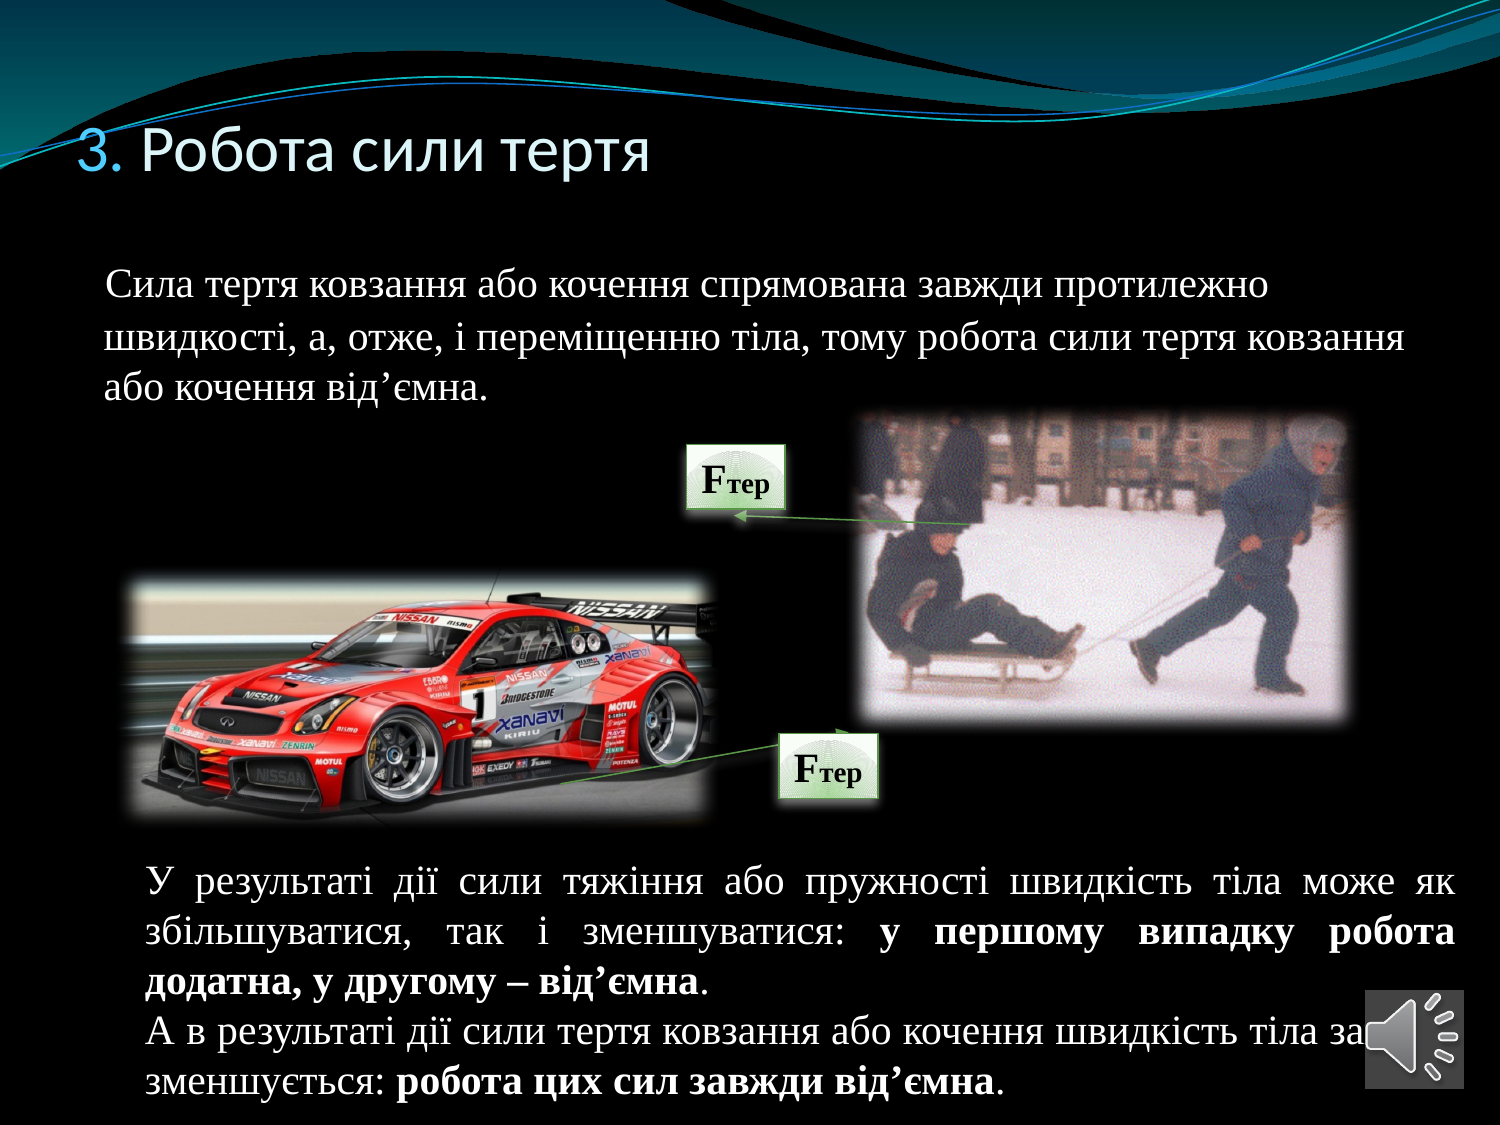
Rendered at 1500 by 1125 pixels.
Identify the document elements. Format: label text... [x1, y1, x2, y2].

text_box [686, 444, 971, 525]
picture [1364, 989, 1465, 1090]
text_box У результаті дії сили тяжіння або пружності швидкість тіла може як збільшуватися, так і зменшуватися: у першому випадку робота додатна, у другому – від’ємна. А в результаті дії сили тертя ковзання або кочення швидкість тіла завжди зменшується: робота цих сил завжди від’ємна. [100, 845, 1471, 1111]
picture [844, 401, 1362, 739]
picture [113, 563, 720, 830]
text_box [560, 732, 879, 799]
title 3. Робота сили тертя [75, 42, 1425, 185]
list Сила тертя ковзання або кочення спрямована завжди протилежно швидкості, а, отже, і переміщенню тіла, тому робота сили тертя ковзання або кочення від’ємна. [75, 231, 1425, 1038]
